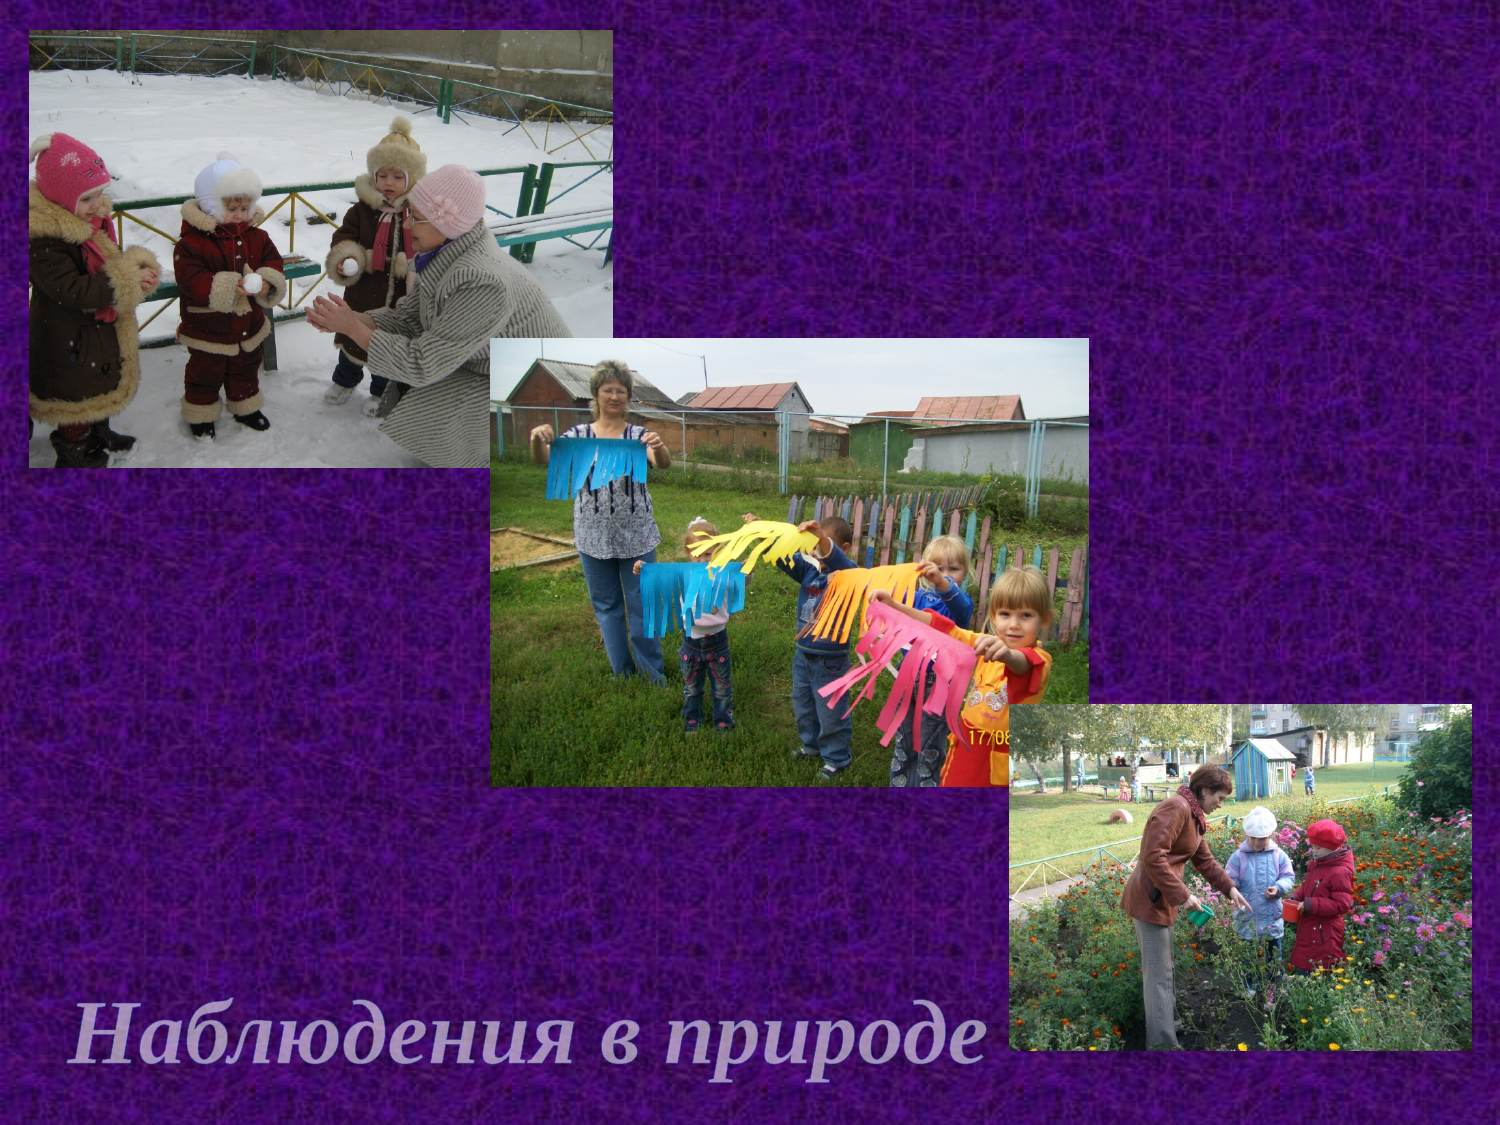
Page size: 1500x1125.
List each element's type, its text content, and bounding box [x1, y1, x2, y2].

picture [0, 0, 1500, 1125]
text_box Наблюдения в природе [0, 964, 1058, 1089]
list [29, 30, 613, 469]
